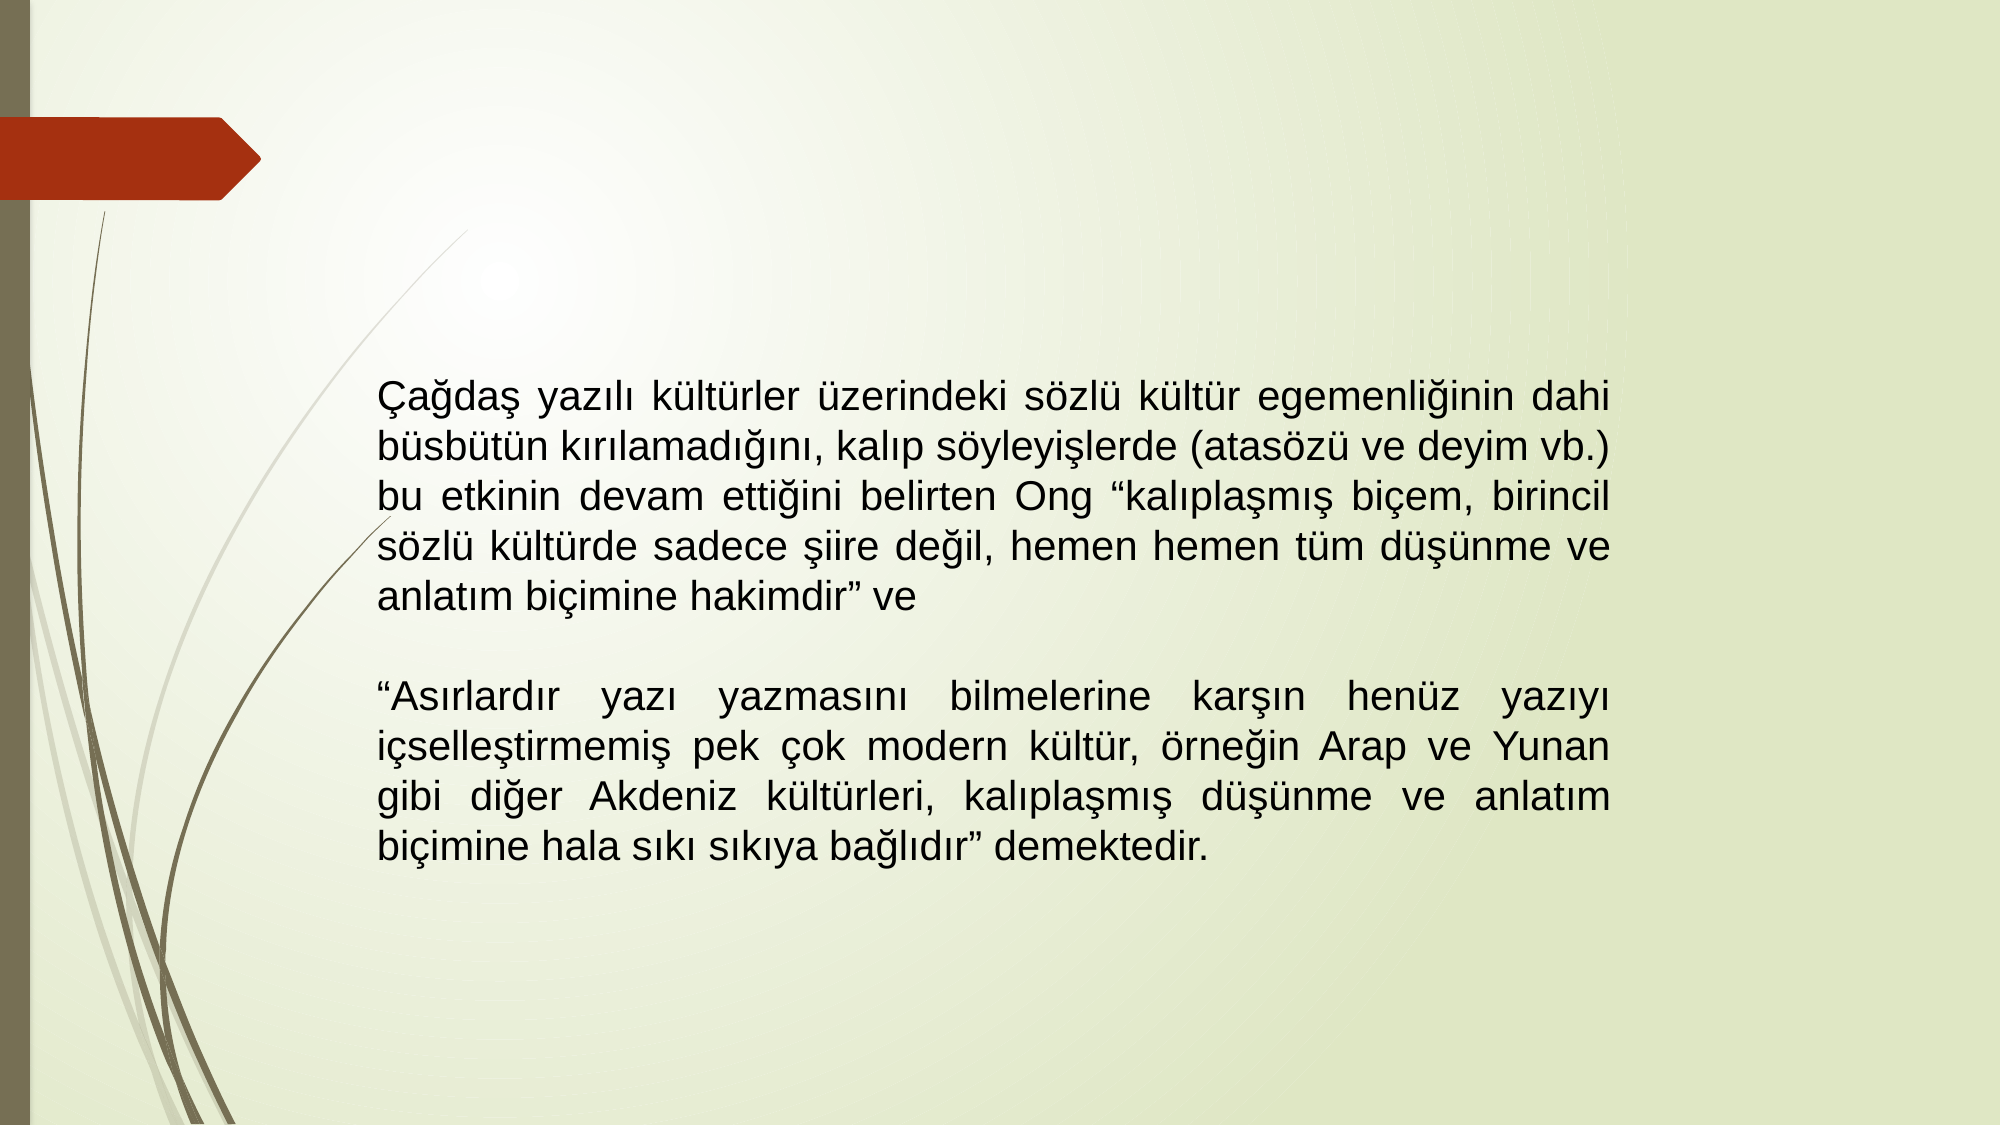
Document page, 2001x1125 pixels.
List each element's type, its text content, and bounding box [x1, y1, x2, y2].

text_box Çağdaş yazılı kültürler üzerindeki sözlü kültür egemenliğinin dahi büsbütün kırılamadığını, kalıp söyleyişlerde (atasözü ve deyim vb.) bu etkinin devam ettiğini belirten Ong “kalıplaşmış biçem, birincil sözlü kültürde sadece şiire değil, hemen hemen tüm düşünme ve anlatım biçimine hakimdir” ve “Asırlardır yazı yazmasını bilmelerine karşın henüz yazıyı içselleştirmemiş pek çok modern kültür, örneğin Arap ve Yunan gibi diğer Akdeniz kültürleri, kalıplaşmış düşünme ve anlatım biçimine hala sıkı sıkıya bağlıdır” demektedir. [362, 361, 1626, 877]
